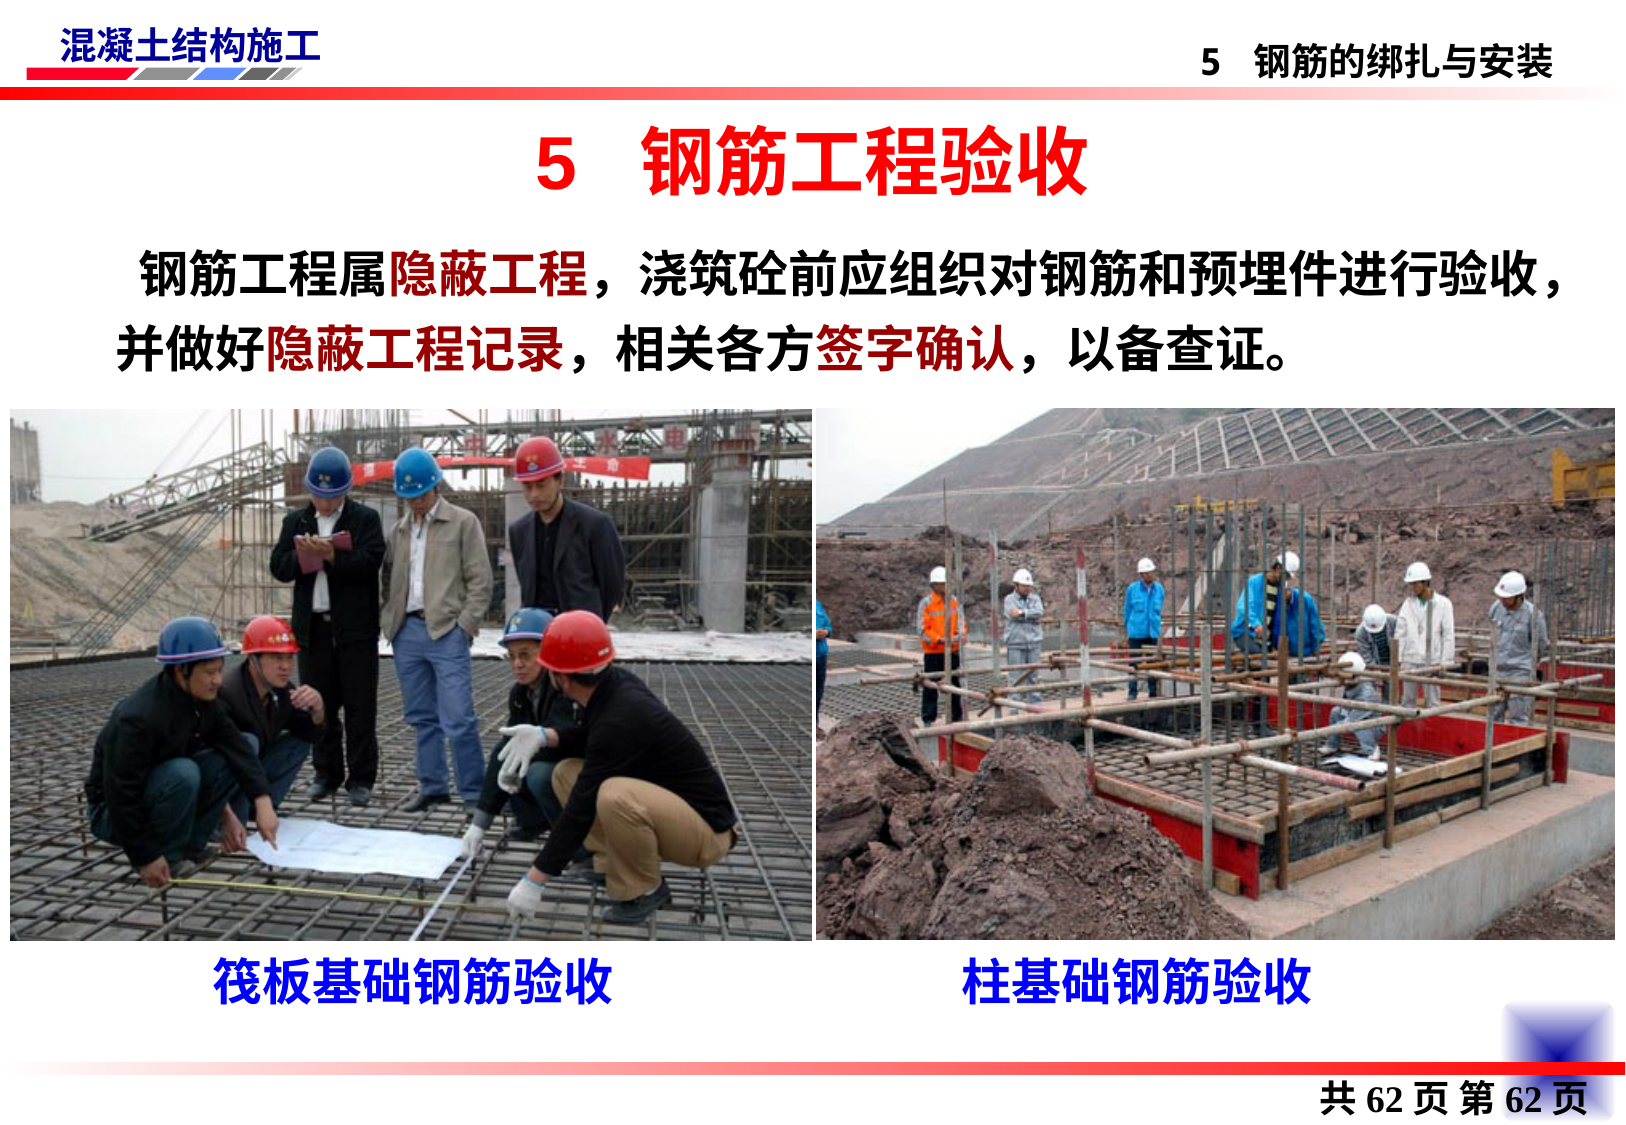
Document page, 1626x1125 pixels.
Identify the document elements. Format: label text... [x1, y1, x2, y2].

picture [10, 408, 812, 941]
list 钢筋工程属隐蔽工程，浇筑砼前应组织对钢筋和预埋件进行验收，并做好隐蔽工程记录，相关各方签字确认，以备查证。 [44, 220, 1593, 402]
picture [816, 408, 1615, 941]
text_box 共62页 第62页 [1084, 1067, 1604, 1125]
text_box 5 钢筋的绑扎与安装 [1048, 30, 1569, 91]
title 5 钢筋工程验收 [81, 107, 1544, 214]
text_box 筏板基础钢筋验收 柱基础钢筋验收 [198, 947, 1569, 1019]
